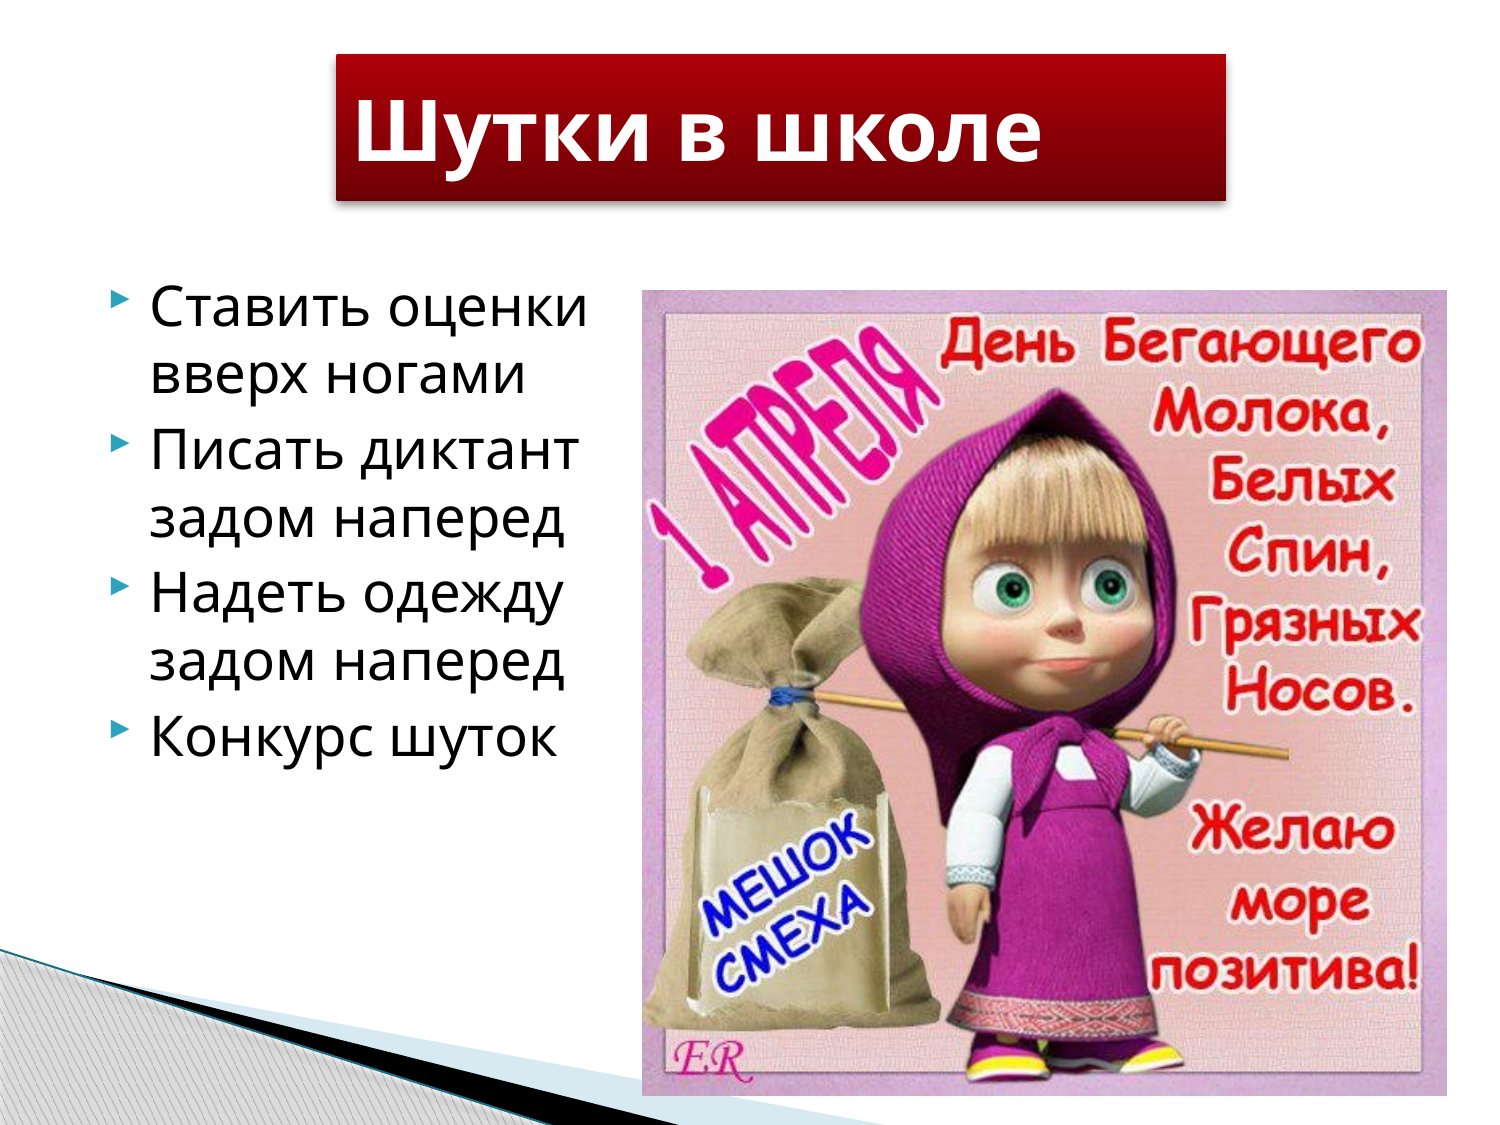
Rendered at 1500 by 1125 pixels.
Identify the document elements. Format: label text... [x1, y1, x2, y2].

title Шутки в школе [336, 54, 1226, 201]
list Ставить оценки вверх ногами Писать диктант задом наперед Надеть одежду задом наперед Конкурс шуток [75, 262, 644, 1005]
picture [641, 290, 1447, 1096]
